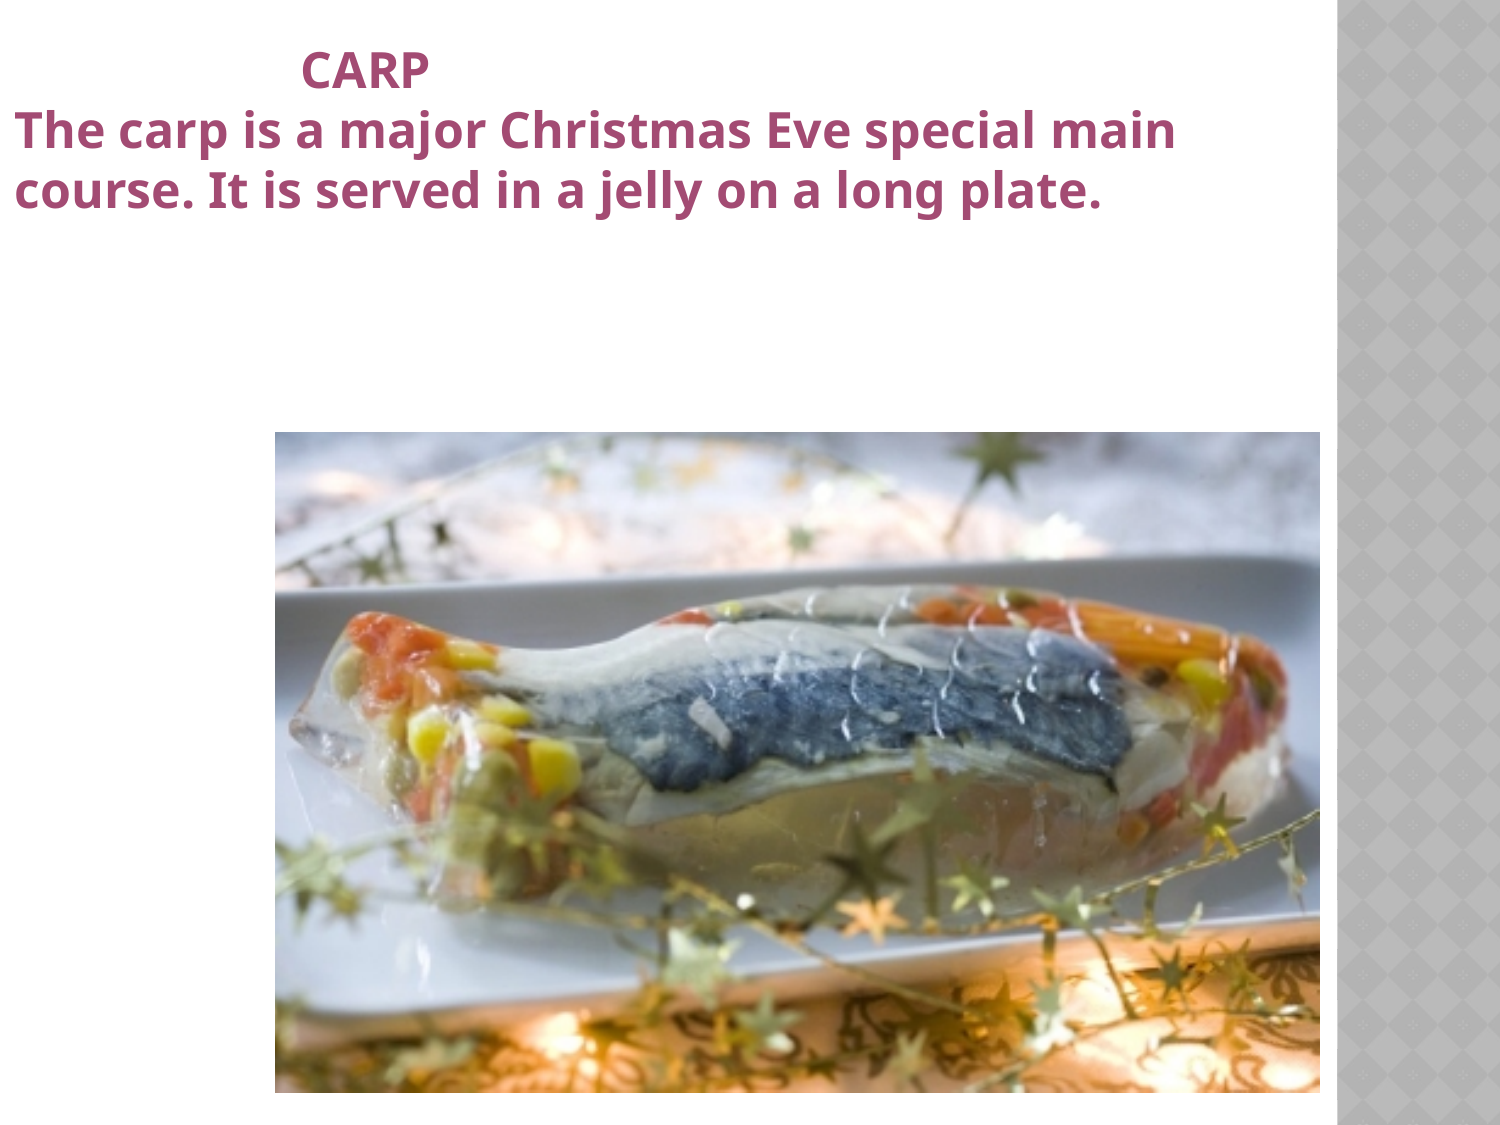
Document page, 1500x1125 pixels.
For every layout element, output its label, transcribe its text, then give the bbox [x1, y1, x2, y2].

text_box CARP The carp is a major Christmas Eve special main course. It is served in a jelly on a long plate. [0, 30, 1306, 226]
picture [275, 432, 1321, 1093]
